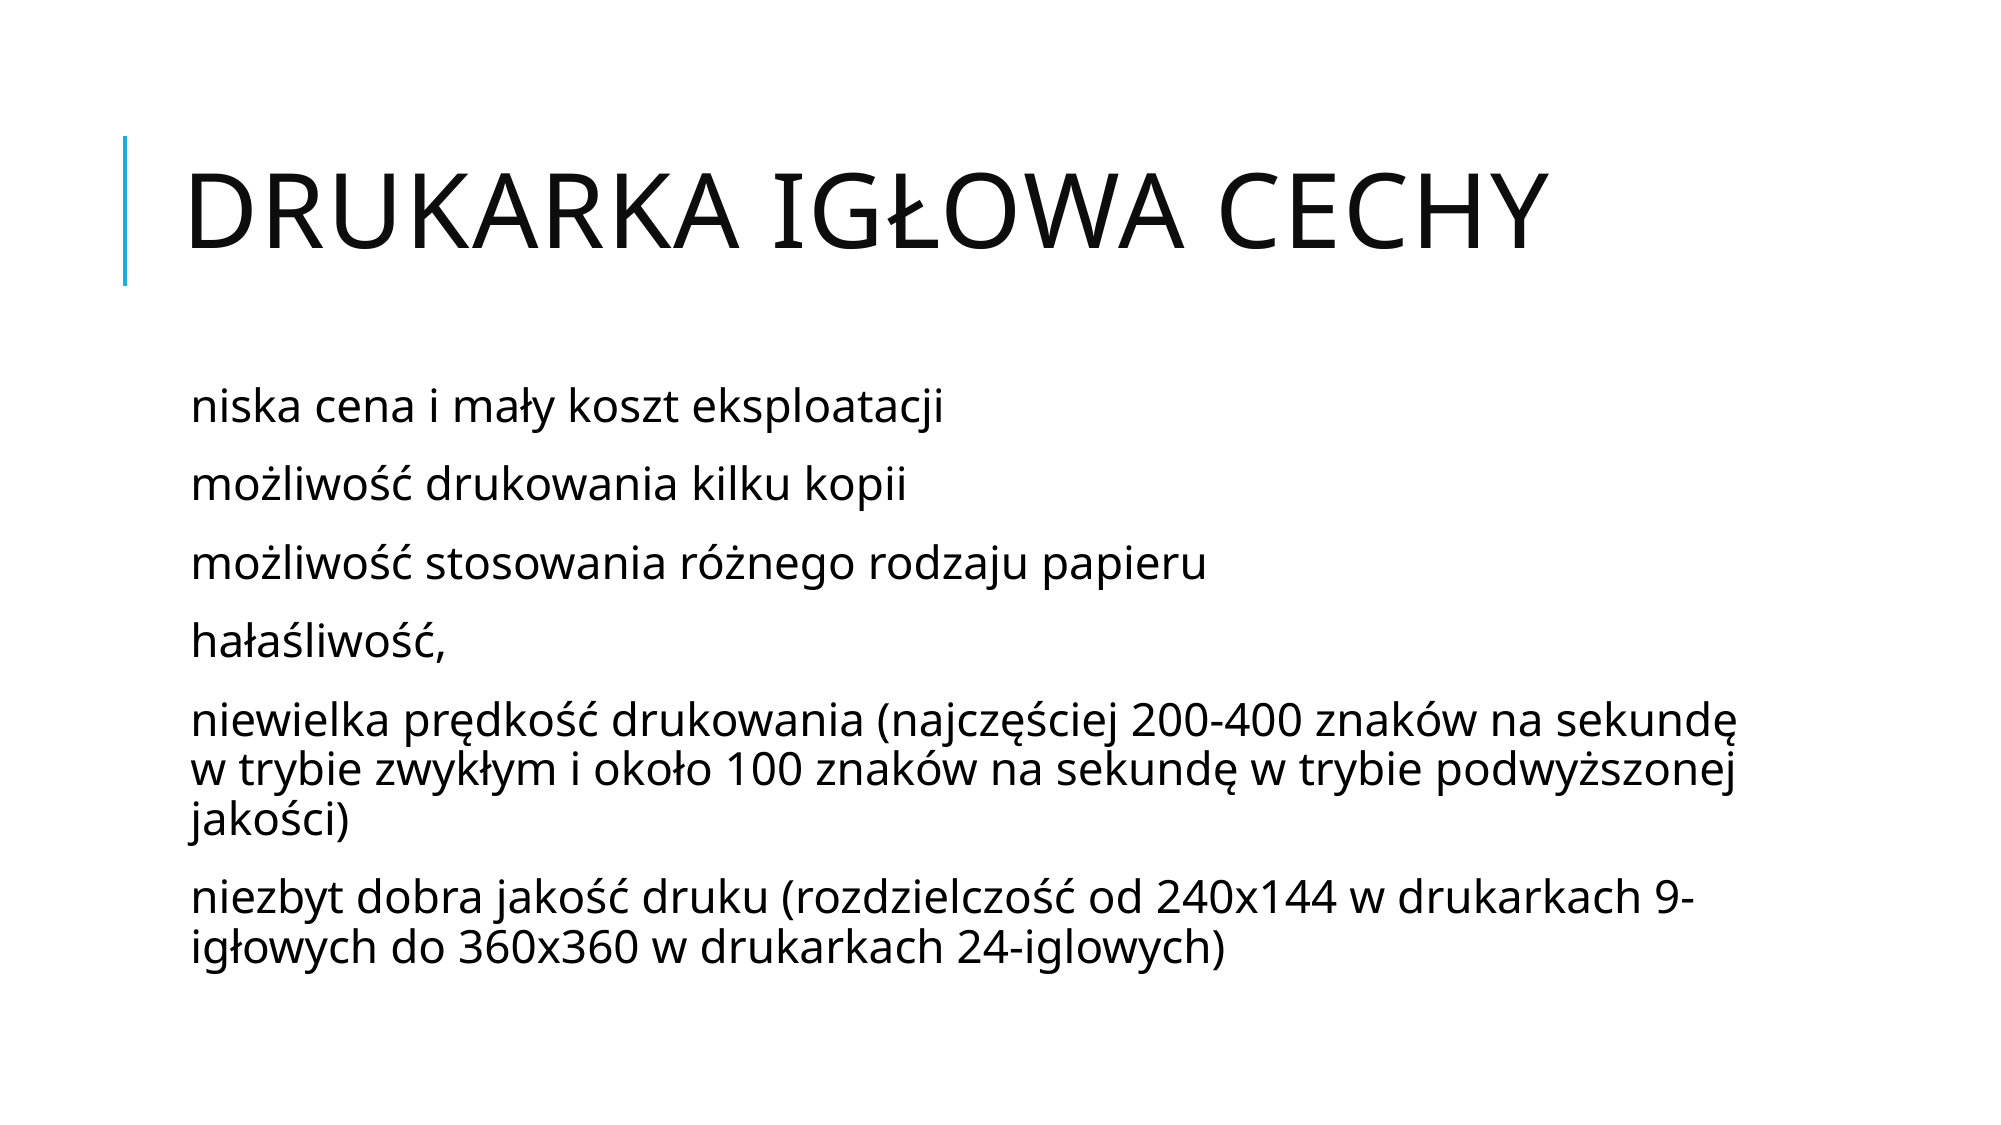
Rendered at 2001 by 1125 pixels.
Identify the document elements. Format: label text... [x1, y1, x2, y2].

title Drukarka igłowa cechy [168, 96, 1763, 342]
list niska cena i mały koszt eksploatacji możliwość drukowania kilku kopii możliwość stosowania różnego rodzaju papieru hałaśliwość, niewielka prędkość drukowania (najczęściej 200-400 znaków na sekundę w trybie zwykłym i około 100 znaków na sekundę w trybie podwyższonej jakości) niezbyt dobra jakość druku (rozdzielczość od 240x144 w drukarkach 9-igłowych do 360x360 w drukarkach 24-iglowych) [168, 375, 1763, 1035]
